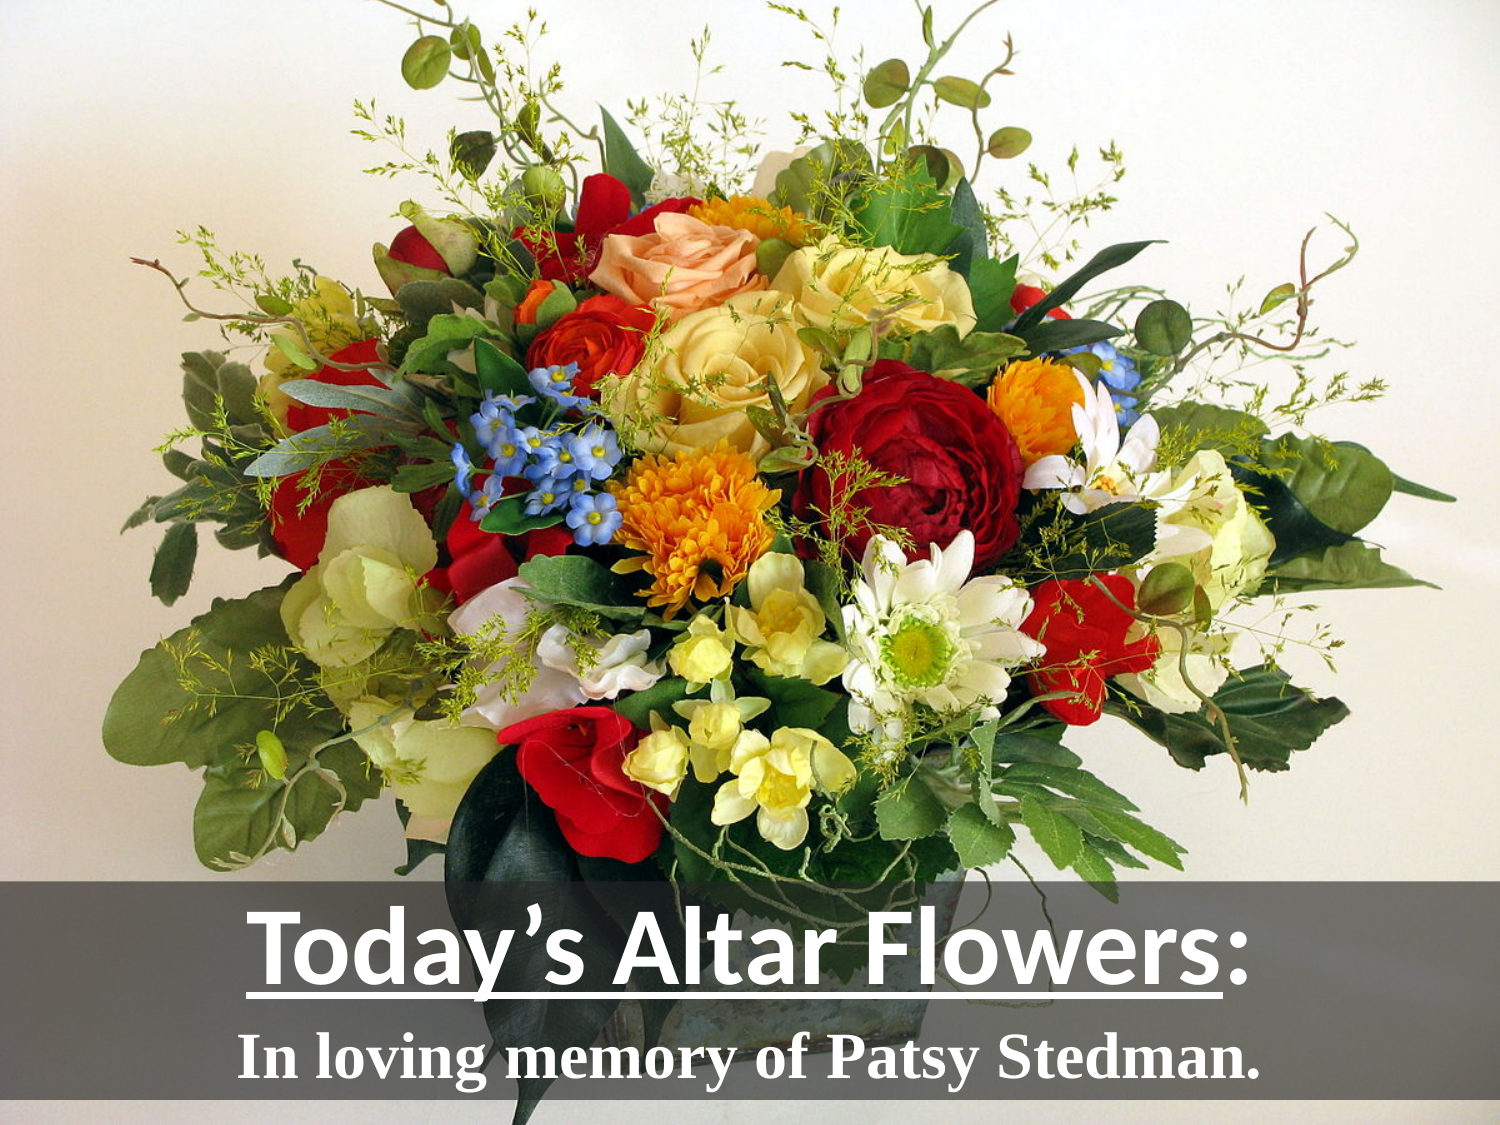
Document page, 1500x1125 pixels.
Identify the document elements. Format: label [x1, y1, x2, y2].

list [0, 0, 1500, 1125]
